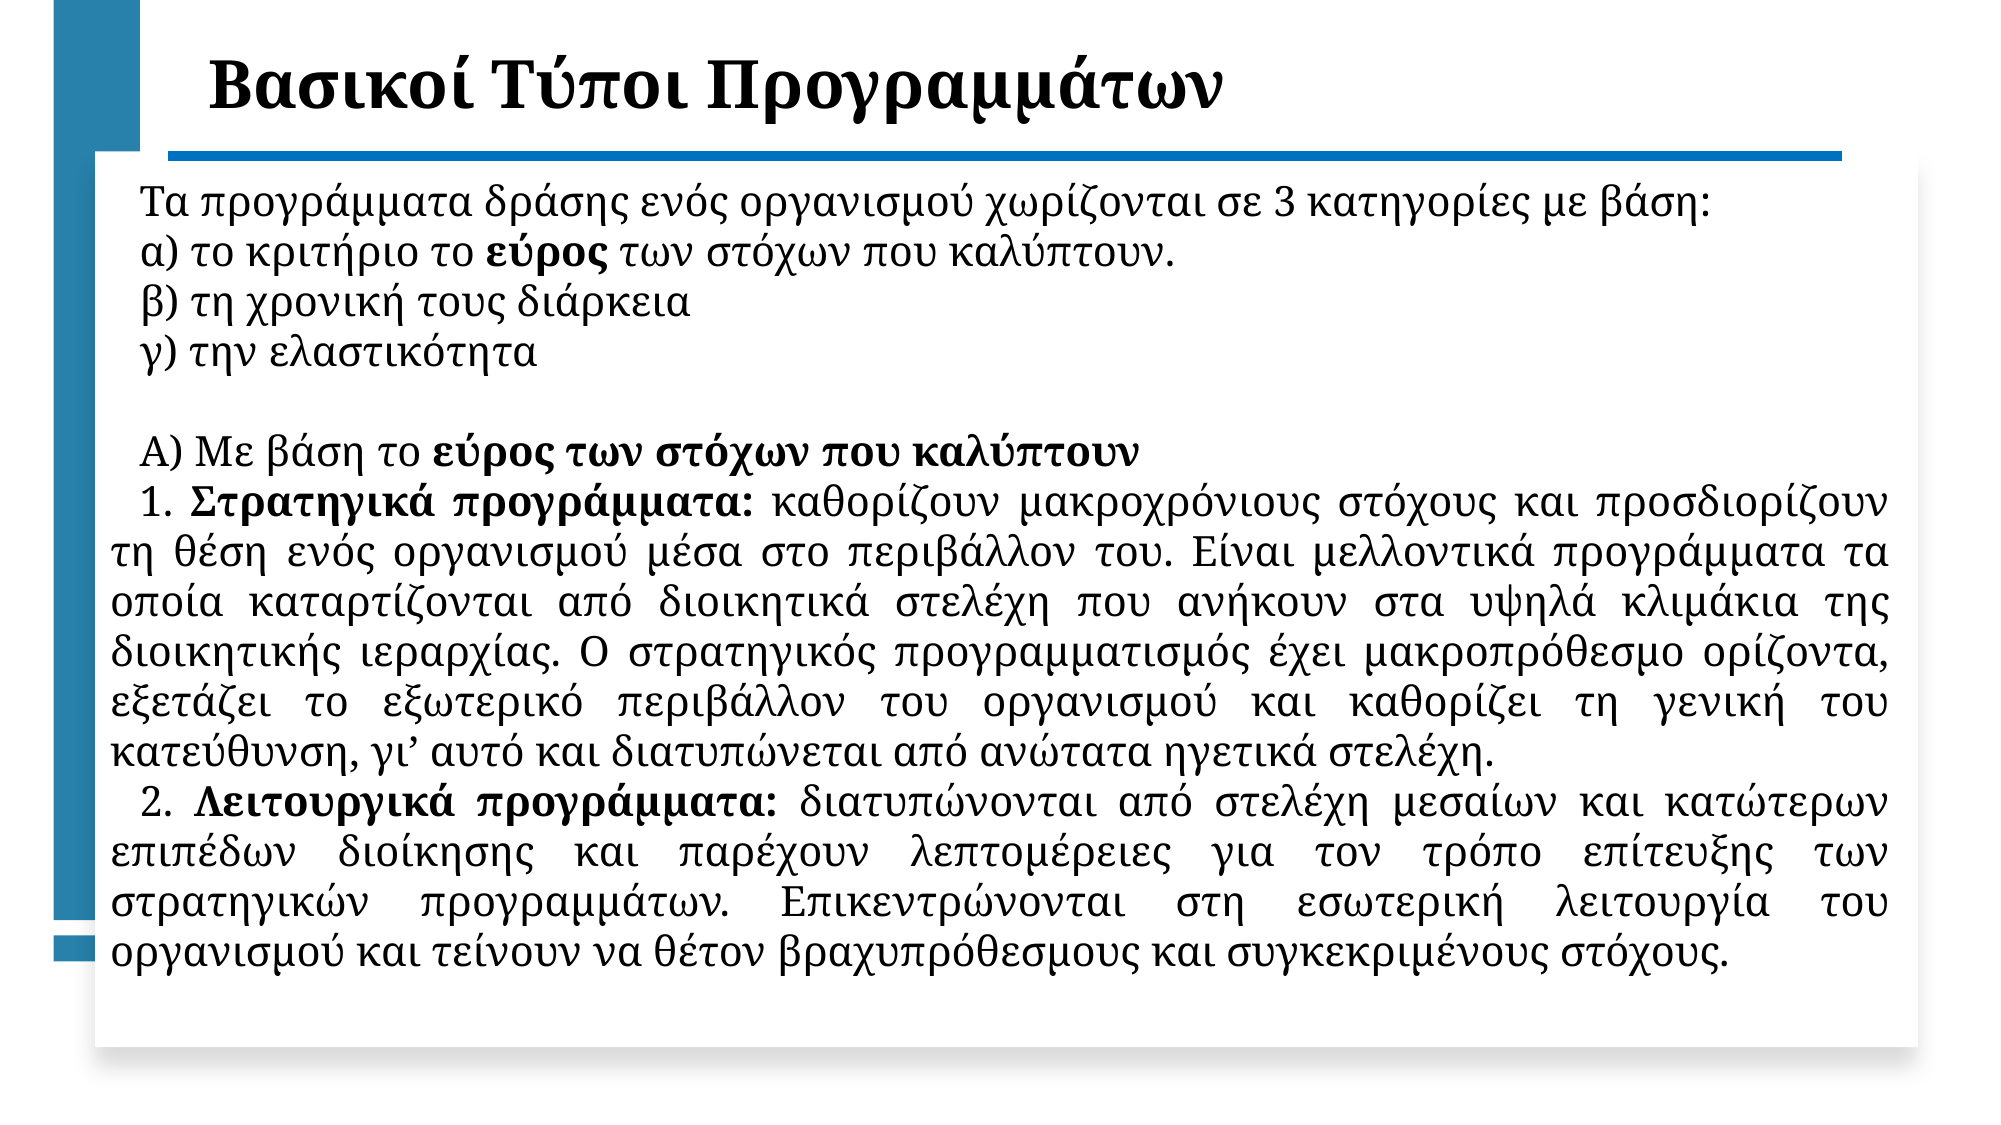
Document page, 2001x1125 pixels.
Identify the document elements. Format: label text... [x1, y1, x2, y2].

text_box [0, 437, 578, 524]
text_box [0, 0, 2000, 1125]
text_box Τα προγράμματα δράσης ενός οργανισμού χωρίζονται σε 3 κατηγορίες με βάση: α) το κριτήριο το εύρος των στόχων που καλύπτουν. β) τη χρονική τους διάρκεια γ) την ελαστικότητα Α) Με βάση το εύρος των στόχων που καλύπτουν 1. Στρατηγικά προγράμματα: καθορίζουν μακροχρόνιους στόχους και προσδιορίζουν τη θέση ενός οργανισμού μέσα στο περιβάλλον του. Είναι μελλοντικά προγράμματα τα οποία καταρτίζονται από διοικητικά στελέχη που ανήκουν στα υψηλά κλιμάκια της διοικητικής ιεραρχίας. Ο στρατηγικός προγραμματισμός έχει μακροπρόθεσμο ορίζοντα, εξετάζει το εξωτερικό περιβάλλον του οργανισμού και καθορίζει τη γενική του κατεύθυνση, γι’ αυτό και διατυπώνεται από ανώτατα ηγετικά στελέχη. 2. Λειτουργικά προγράμματα: διατυπώνονται από στελέχη μεσαίων και κατώτερων επιπέδων διοίκησης και παρέχουν λεπτομέρειες για τον τρόπο επίτευξης των στρατηγικών προγραμμάτων. Επικεντρώνονται στη εσωτερική λειτουργία του οργανισμού και τείνουν να θέτον βραχυπρόθεσμους και συγκεκριμένους στόχους. [95, 155, 1905, 995]
text_box Βασικοί Τύποι Προγραμμάτων [193, 25, 1810, 131]
text_box [94, 150, 1919, 1048]
